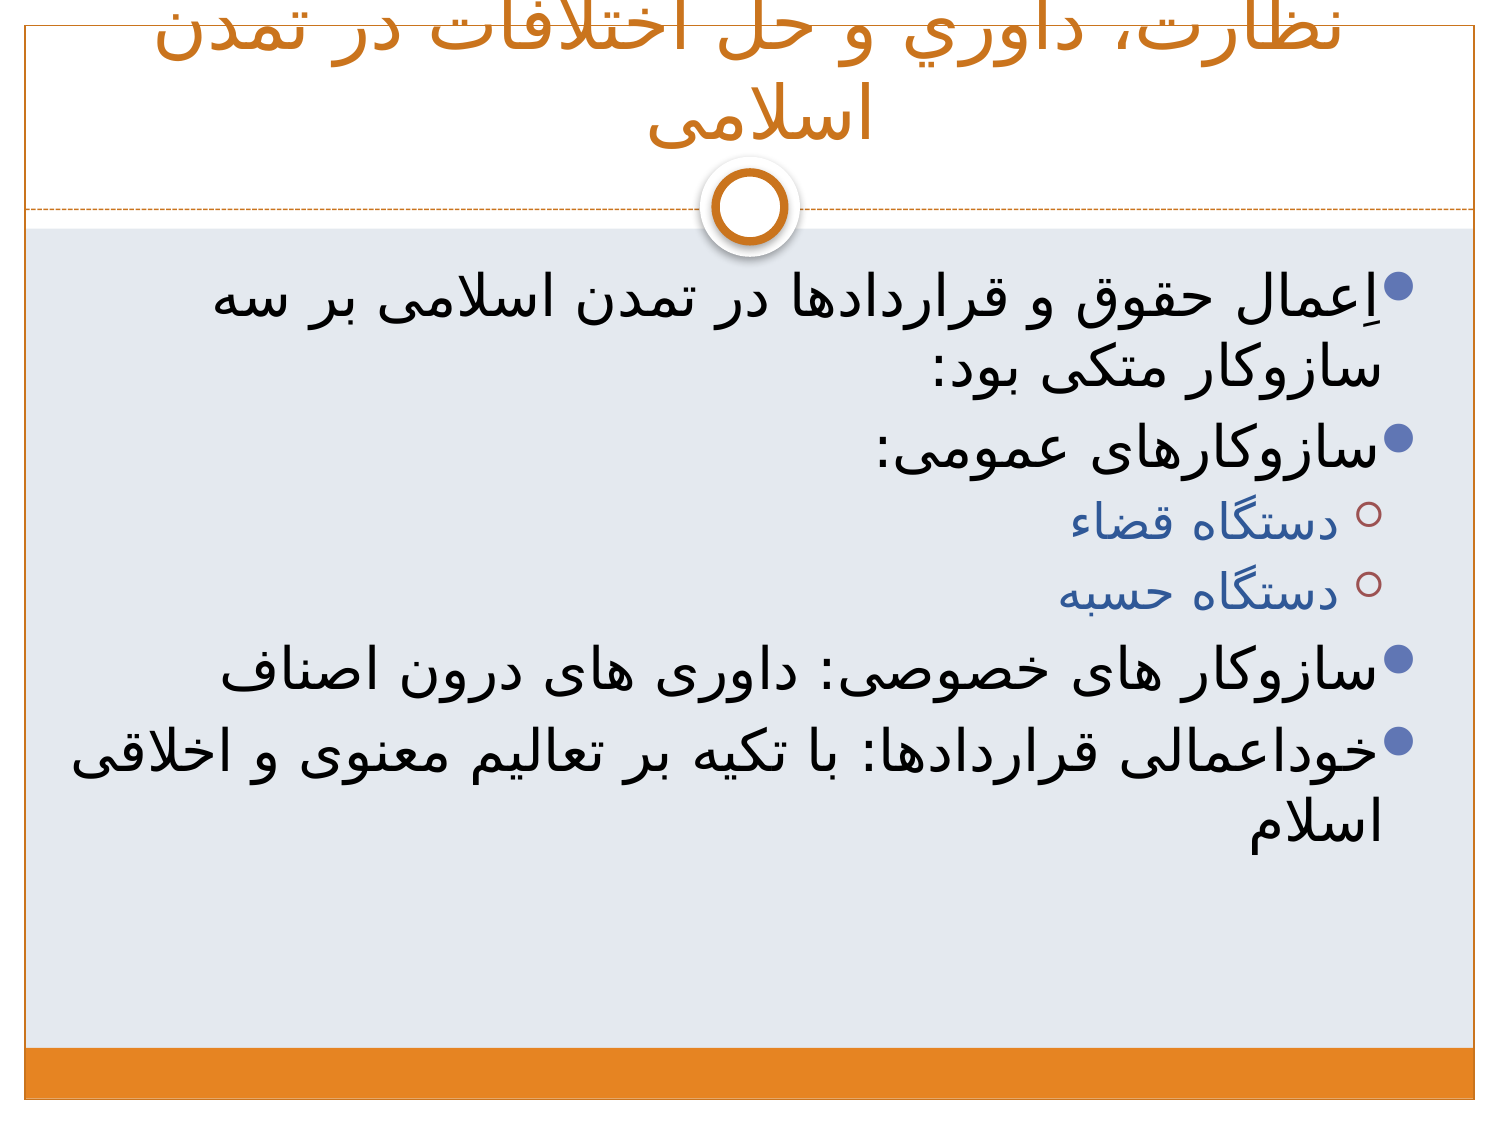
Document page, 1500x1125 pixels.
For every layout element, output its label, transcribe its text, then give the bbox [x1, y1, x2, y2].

list اِعمال حقوق و قراردادها در تمدن اسلامی بر سه سازوکار متکی بود: سازوکارهای عمومی: دستگاه قضاء دستگاه حسبه سازوکار های خصوصی: داوری های درون اصناف خوداعمالی قراردادها: با تکیه بر تعالیم معنوی و اخلاقی اسلام [49, 250, 1445, 1001]
title نظارت، داوري و حل اختلافات در تمدن اسلامی [49, 37, 1450, 163]
